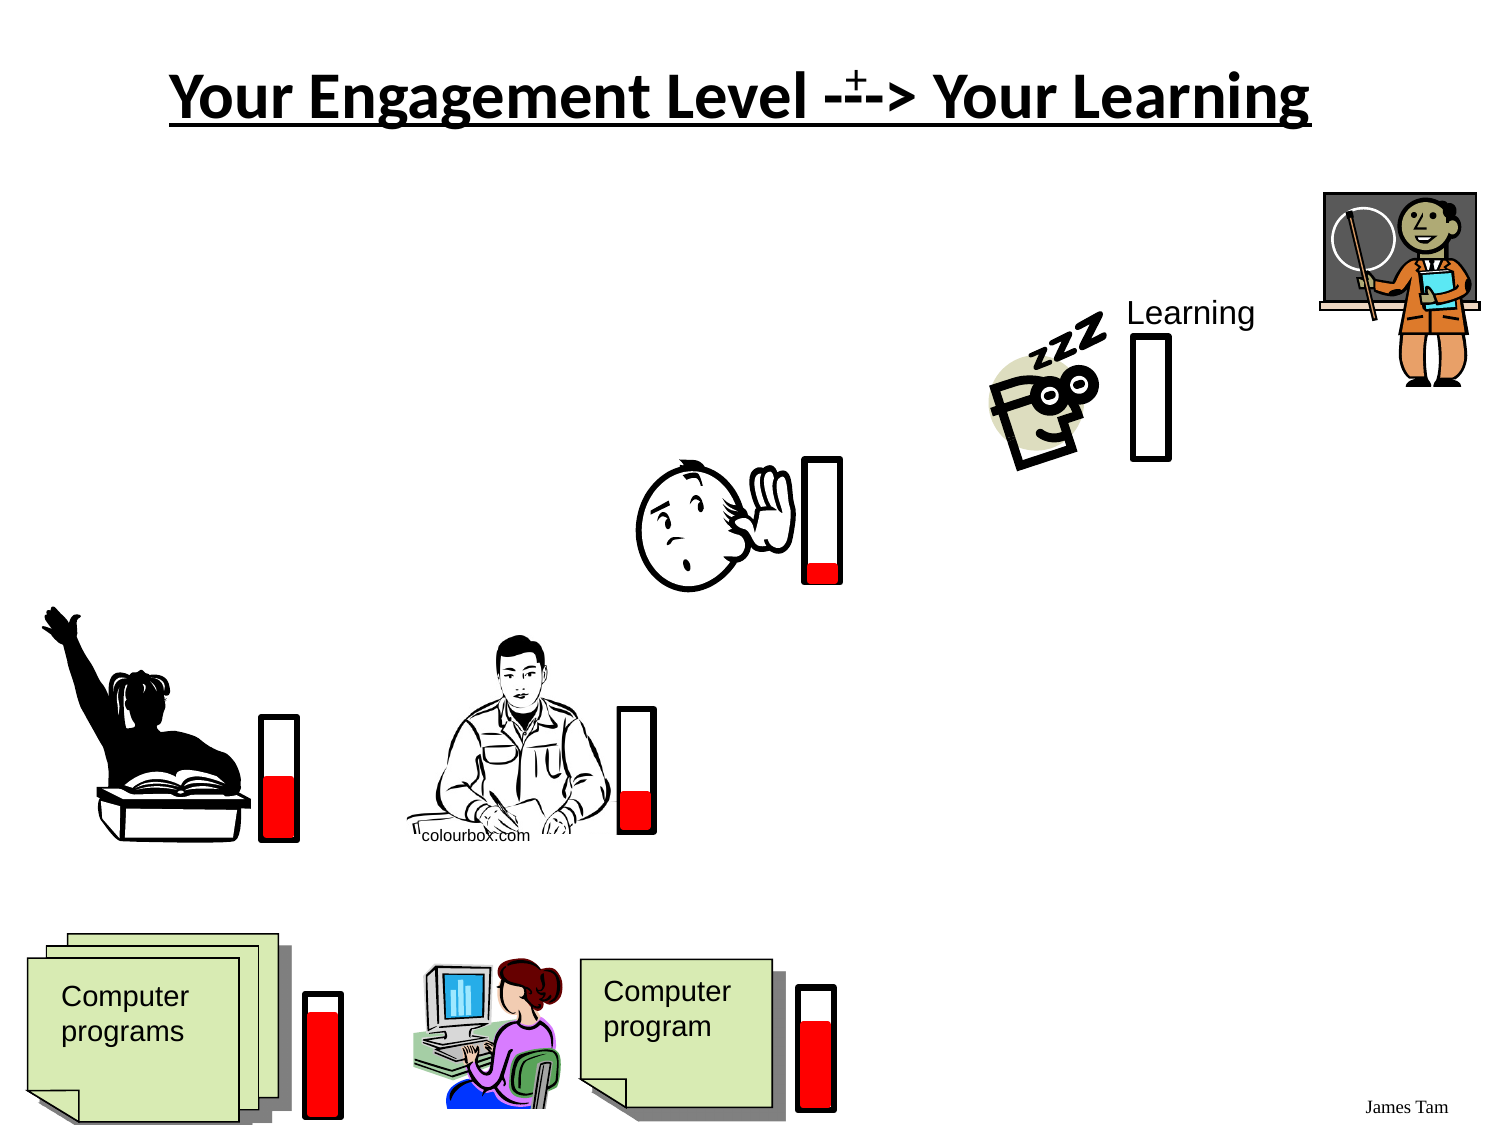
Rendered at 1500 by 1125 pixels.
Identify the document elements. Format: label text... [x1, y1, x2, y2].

title Your Engagement Level ---> Your Learning [70, 27, 1411, 167]
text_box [406, 635, 654, 853]
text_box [988, 192, 1482, 472]
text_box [40, 604, 298, 845]
text_box + [844, 45, 883, 86]
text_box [633, 459, 841, 595]
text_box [412, 957, 835, 1111]
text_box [27, 933, 342, 1123]
